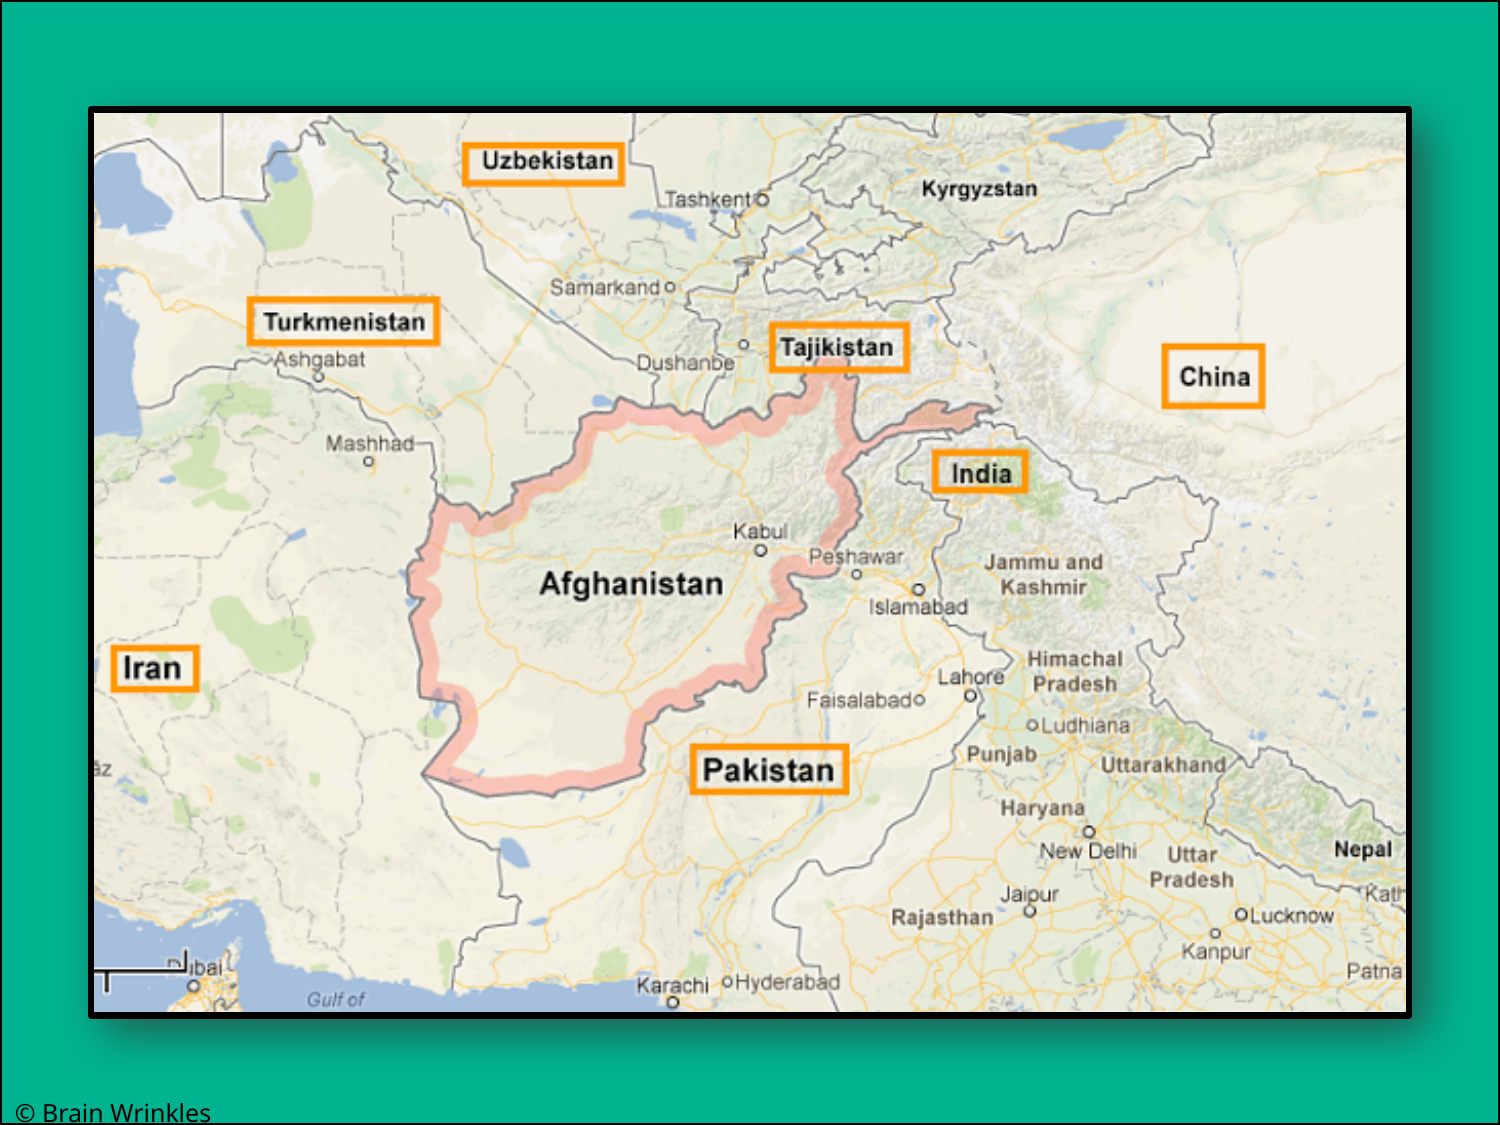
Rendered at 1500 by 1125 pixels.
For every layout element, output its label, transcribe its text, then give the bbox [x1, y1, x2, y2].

text_box [0, 0, 1500, 1125]
text_box © Brain Wrinkles [0, 1090, 436, 1125]
picture [93, 112, 1406, 1013]
